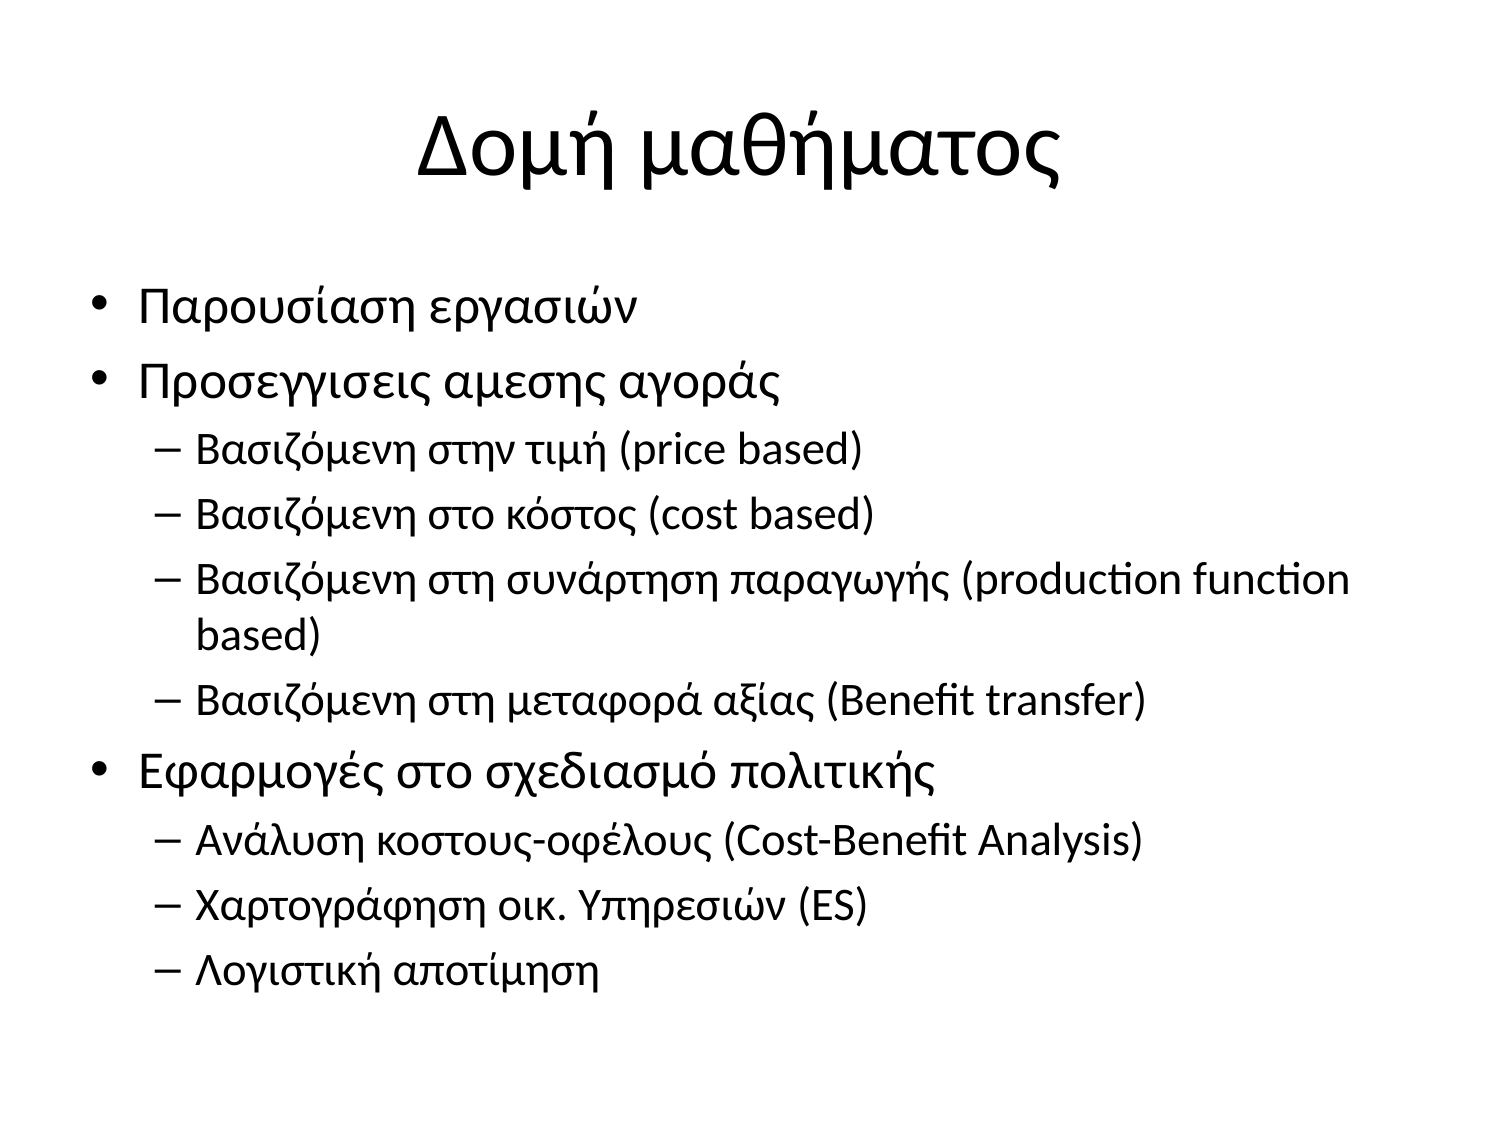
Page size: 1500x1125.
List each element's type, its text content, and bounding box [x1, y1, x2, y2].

title Δομή μαθήματος [75, 45, 1425, 233]
list Παρουσίαση εργασιών Προσεγγισεις αμεσης αγοράς Βασιζόμενη στην τιμή (price based) Βασιζόμενη στο κόστος (cost based) Βασιζόμενη στη συνάρτηση παραγωγής (production function based) Βασιζόμενη στη μεταφορά αξίας (Benefit transfer) Εφαρμογές στο σχεδιασμό πολιτικής Ανάλυση κοστους-οφέλους (Cost-Benefit Analysis) Χαρτογράφηση οικ. Υπηρεσιών (ES) Λογιστική αποτίμηση [75, 262, 1425, 1005]
